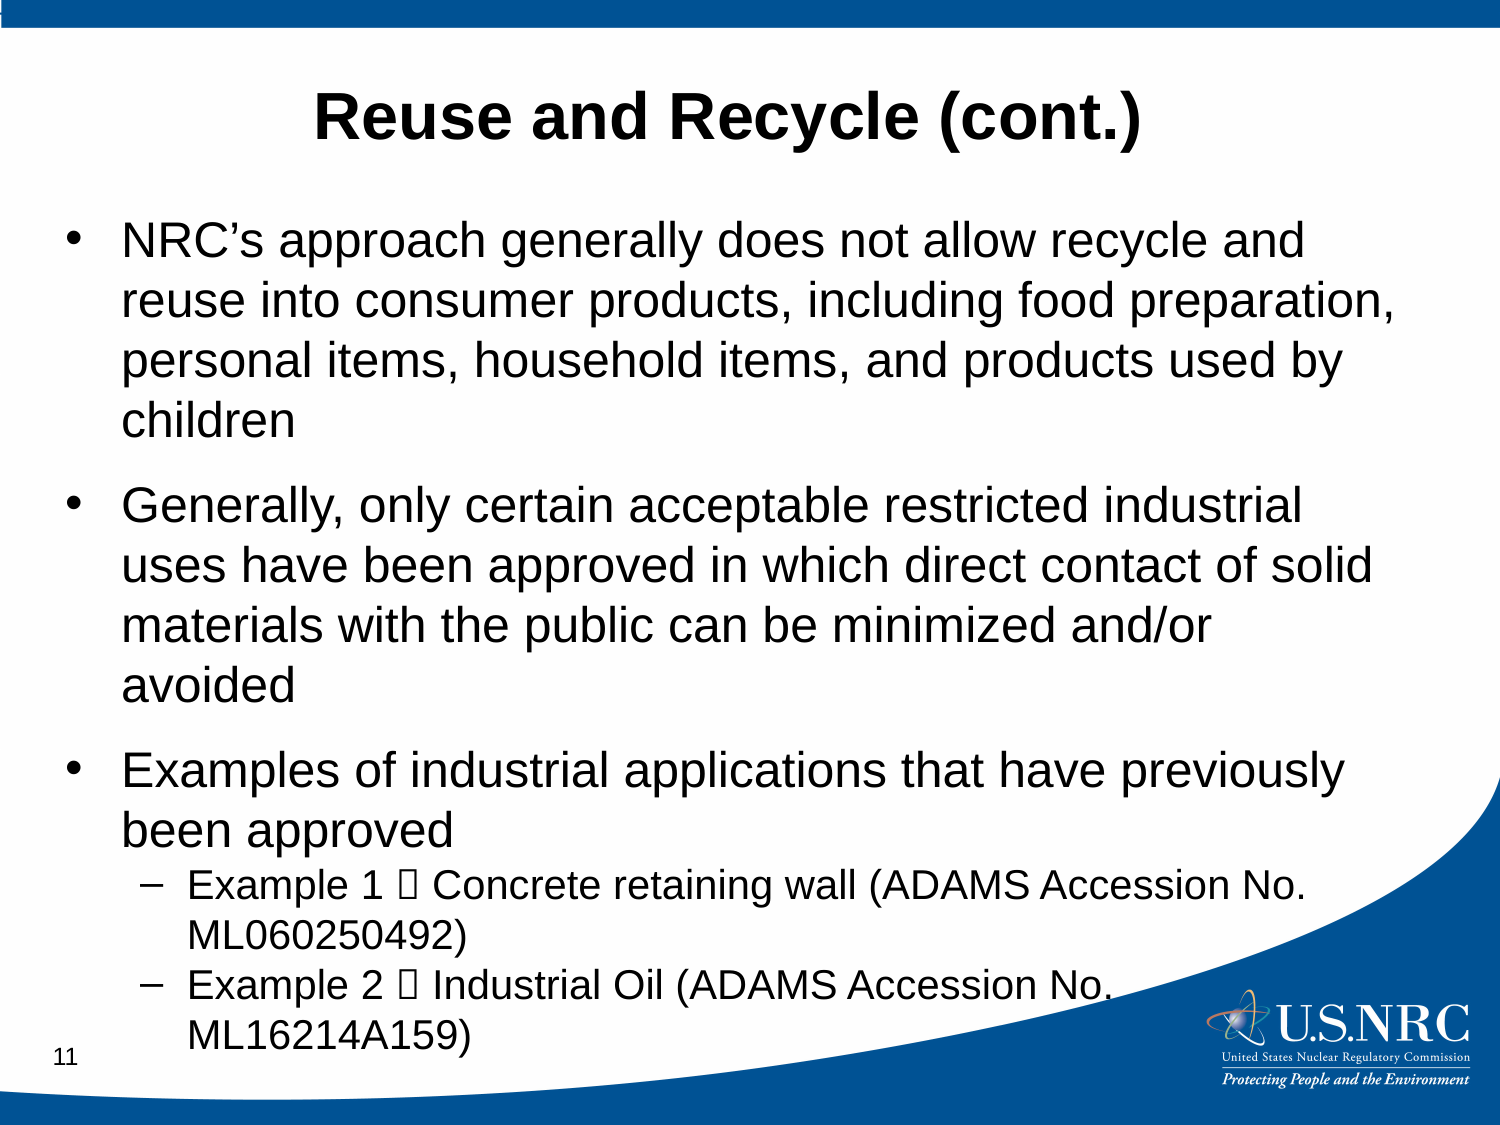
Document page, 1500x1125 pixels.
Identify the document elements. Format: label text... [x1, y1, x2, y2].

picture [0, 0, 1500, 1125]
text_box 11 [37, 1024, 388, 1085]
list NRC’s approach generally does not allow recycle and reuse into consumer products, including food preparation, personal items, household items, and products used by children Generally, only certain acceptable restricted industrial uses have been approved in which direct contact of solid materials with the public can be minimized and/or avoided Examples of industrial applications that have previously been approved Example 1  Concrete retaining wall (ADAMS Accession No. ML060250492) Example 2  Industrial Oil (ADAMS Accession No. ML16214A159) [50, 200, 1413, 1013]
title Reuse and Recycle (cont.) [43, 50, 1413, 175]
